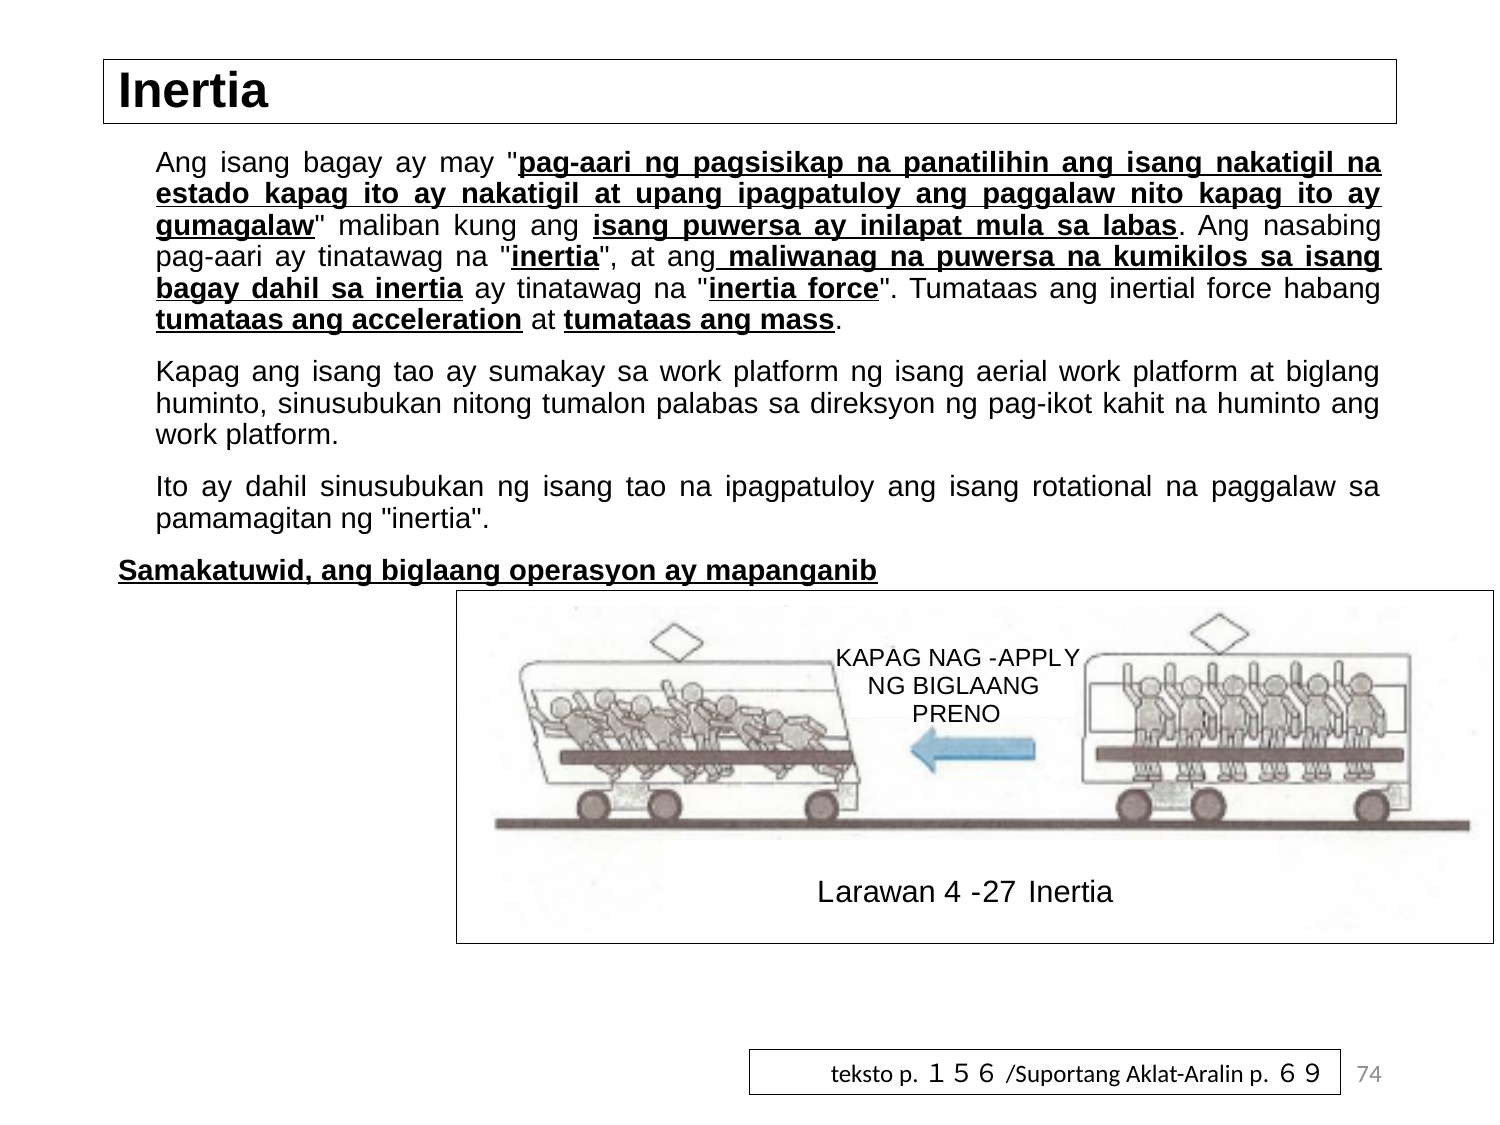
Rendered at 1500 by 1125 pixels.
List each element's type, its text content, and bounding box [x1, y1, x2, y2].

title Inertia [103, 59, 1397, 124]
picture [456, 590, 1494, 944]
slide_number 74 [1059, 1042, 1397, 1103]
text_box Ang isang bagay ay may "pag-aari ng pagsisikap na panatilihin ang isang nakatigil na estado kapag ito ay nakatigil at upang ipagpatuloy ang paggalaw nito kapag ito ay gumagalaw" maliban kung ang isang puwersa ay inilapat mula sa labas. Ang nasabing pag-aari ay tinatawag na "inertia", at ang maliwanag na puwersa na kumikilos sa isang bagay dahil sa inertia ay tinatawag na "inertia force". Tumataas ang inertial force habang tumataas ang acceleration at tumataas ang mass. Kapag ang isang tao ay sumakay sa work platform ng isang aerial work platform at biglang huminto, sinusubukan nitong tumalon palabas sa direksyon ng pag-ikot kahit na huminto ang work platform. Ito ay dahil sinusubukan ng isang tao na ipagpatuloy ang isang rotational na paggalaw sa pamamagitan ng "inertia". Samakatuwid, ang biglaang operasyon ay mapanganib [103, 139, 1397, 406]
text_box teksto p.１５６/Suportang Aklat-Aralin p.６９ [749, 1049, 1059, 1095]
